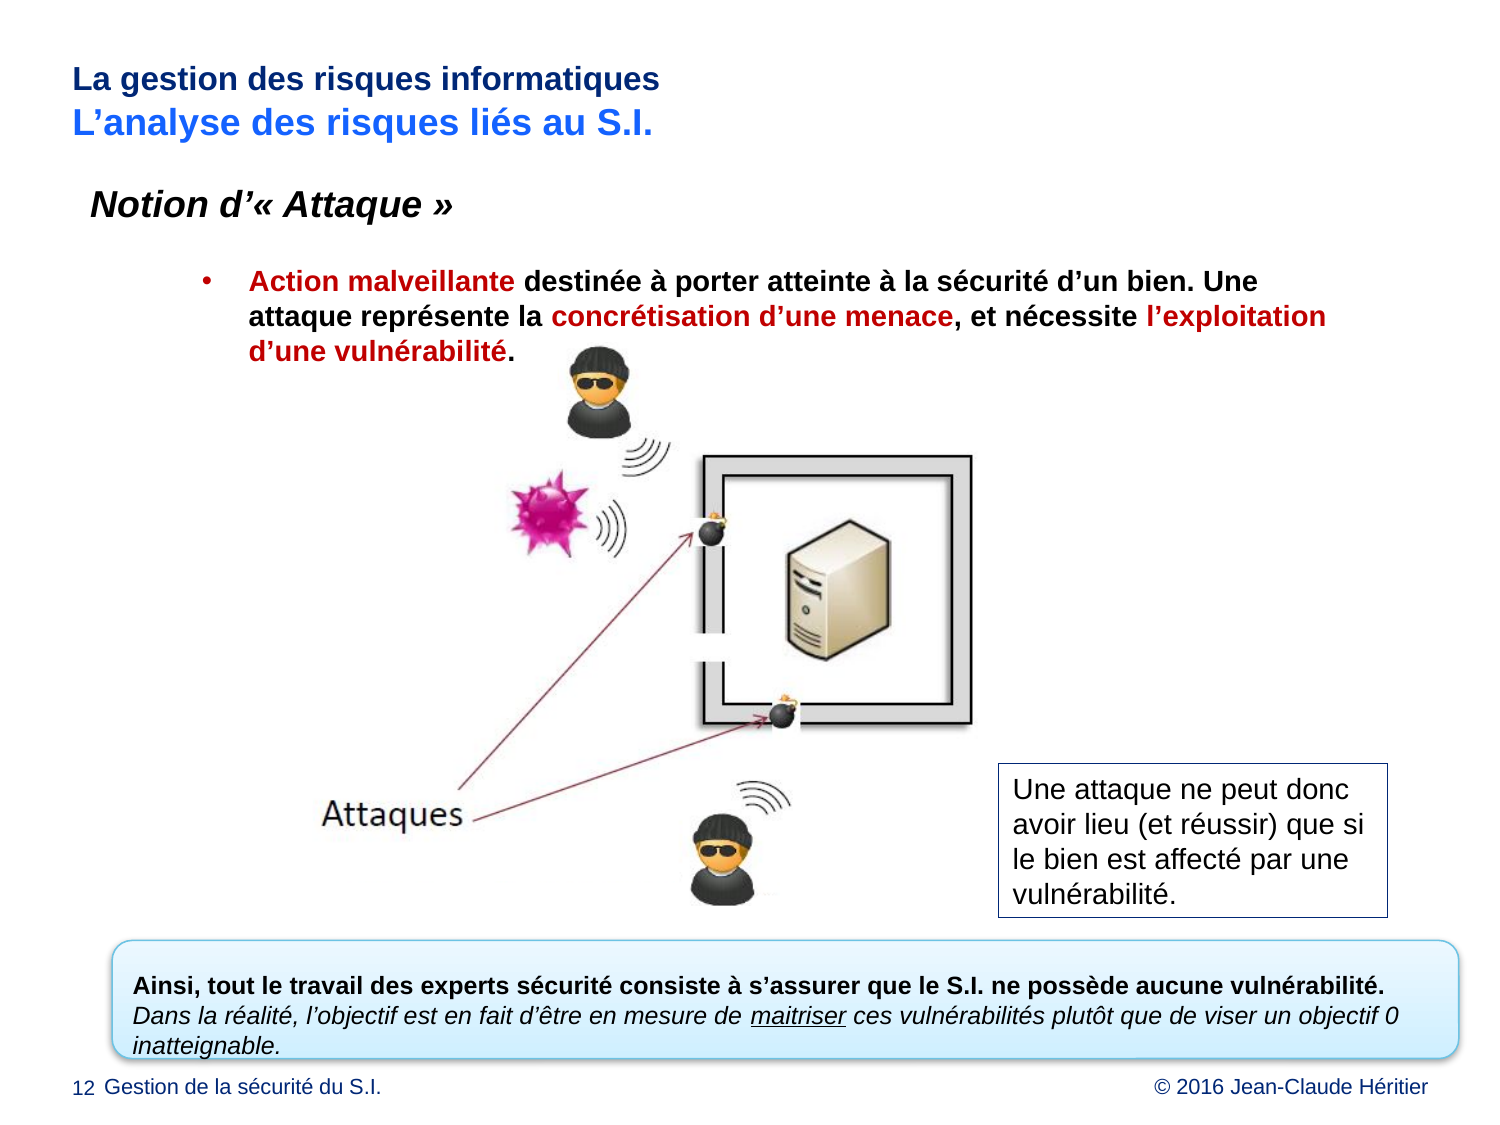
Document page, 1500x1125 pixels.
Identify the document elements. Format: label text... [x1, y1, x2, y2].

text_box Une attaque ne peut donc avoir lieu (et réussir) que si le bien est affecté par une vulnérabilité. [998, 763, 1388, 918]
title La gestion des risques informatiques L’analyse des risques liés au S.I. [66, 57, 1449, 162]
text_box Action malveillante destinée à porter atteinte à la sécurité d’un bien. Une attaque représente la concrétisation d’une menace, et nécessite l’exploitation d’une vulnérabilité. [112, 255, 1376, 375]
text_box Ainsi, tout le travail des experts sécurité consiste à s’assurer que le S.I. ne possède aucune vulnérabilité. Dans la réalité, l’objectif est en fait d’être en mesure de maitriser ces vulnérabilités plutôt que de viser un objectif 0 inatteignable. [111, 939, 1460, 1060]
text_box Notion d’« Attaque » [75, 172, 826, 233]
picture [312, 342, 979, 906]
